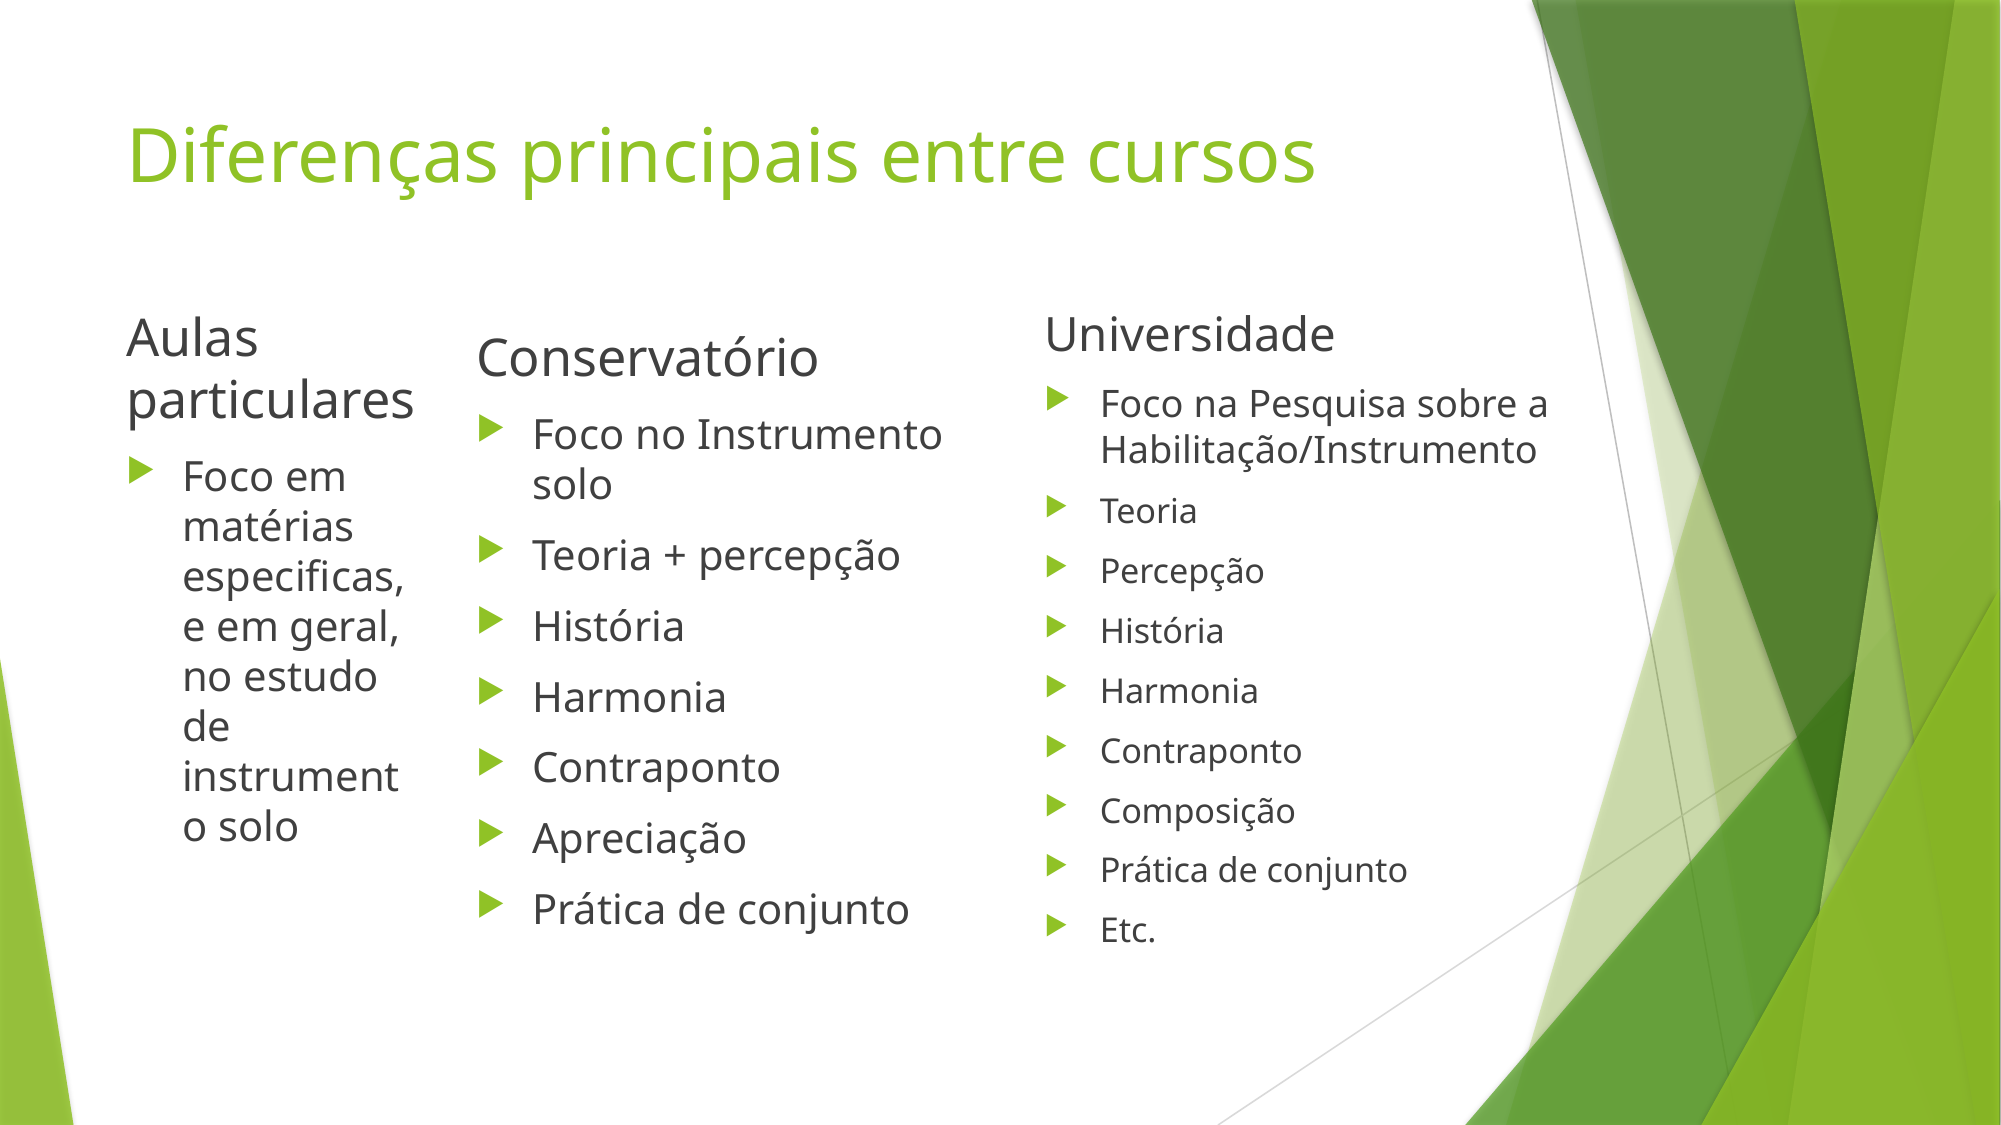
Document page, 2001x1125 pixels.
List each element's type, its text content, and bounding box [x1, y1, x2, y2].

title Diferenças principais entre cursos [111, 99, 1522, 317]
list Aulas particulares Foco em matérias especificas, e em geral, no estudo de instrumento solo [111, 296, 432, 934]
text_box Conservatório Foco no Instrumento solo Teoria + percepção História Harmonia Contraponto Apreciação Prática de conjunto [461, 316, 1000, 989]
text_box Universidade Foco na Pesquisa sobre a Habilitação/Instrumento Teoria Percepção História Harmonia Contraponto Composição Prática de conjunto Etc. [1029, 296, 1569, 969]
